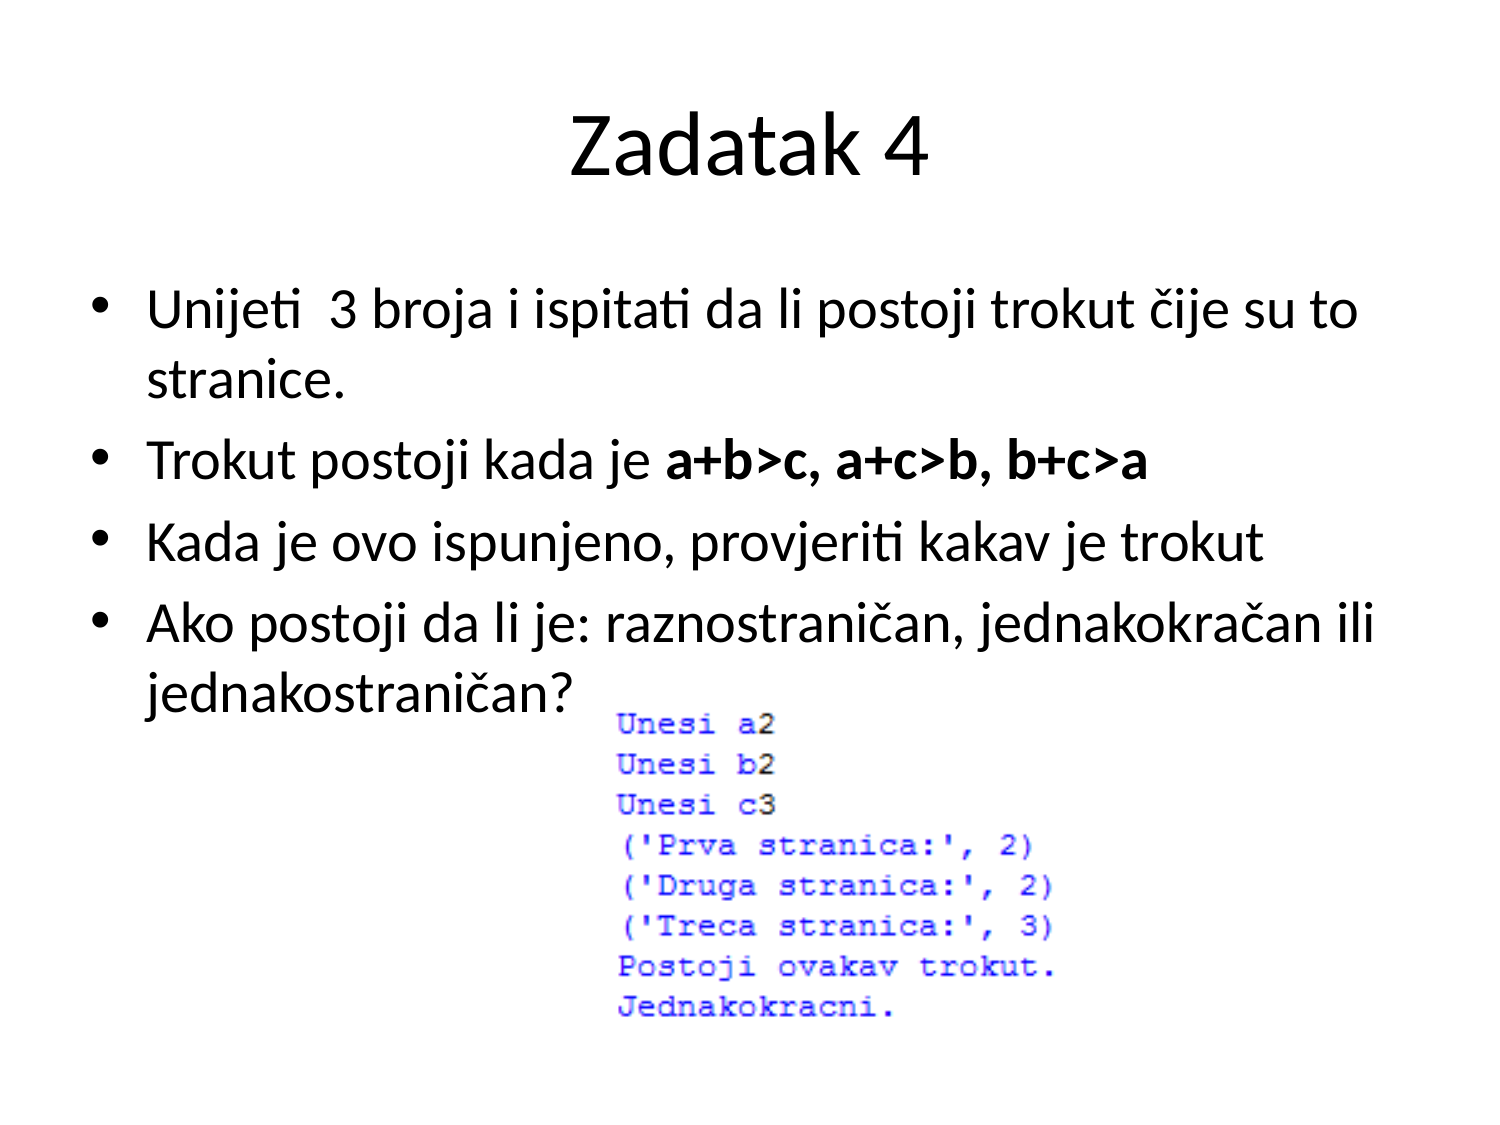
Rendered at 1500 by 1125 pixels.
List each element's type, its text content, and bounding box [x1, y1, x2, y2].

title Zadatak 4 [75, 45, 1425, 233]
picture [612, 699, 1105, 1022]
list Unijeti 3 broja i ispitati da li postoji trokut čije su to stranice. Trokut postoji kada je a+b>c, a+c>b, b+c>a Kada je ovo ispunjeno, provjeriti kakav je trokut Ako postoji da li je: raznostraničan, jednakokračan ili jednakostraničan? [75, 262, 1425, 1005]
